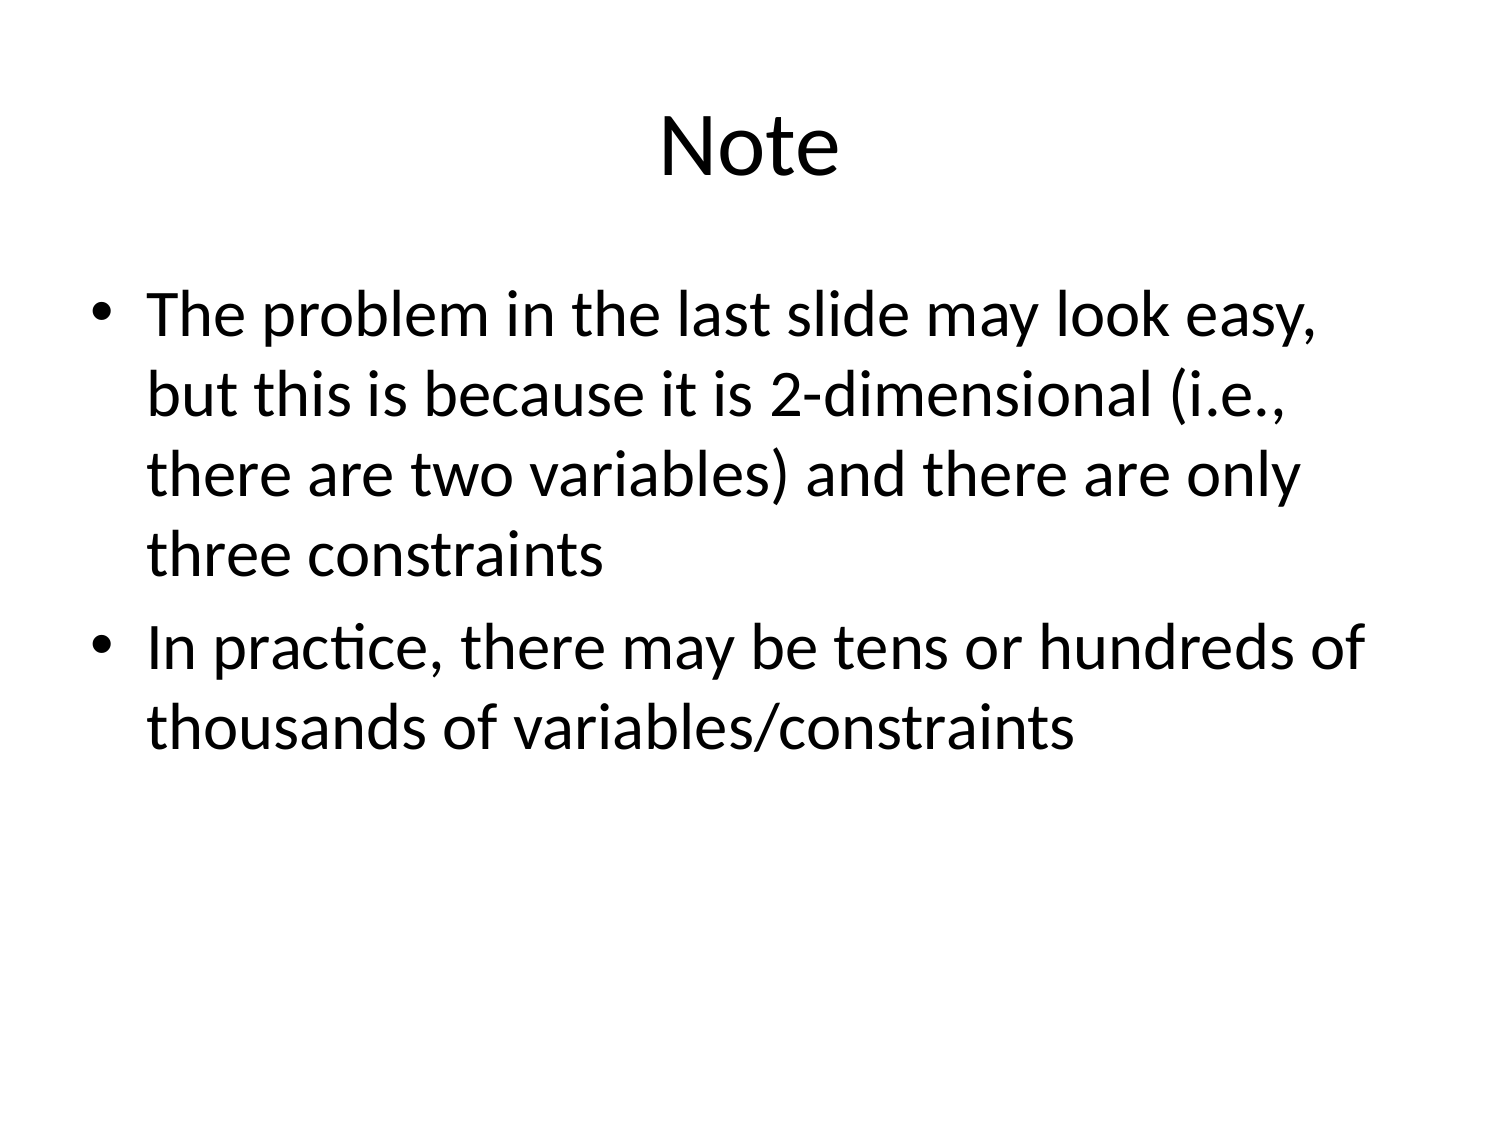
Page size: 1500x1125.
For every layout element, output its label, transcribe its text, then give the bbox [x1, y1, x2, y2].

list The problem in the last slide may look easy, but this is because it is 2-dimensional (i.e., there are two variables) and there are only three constraints In practice, there may be tens or hundreds of thousands of variables/constraints [75, 262, 1425, 1005]
title Note [75, 45, 1425, 233]
